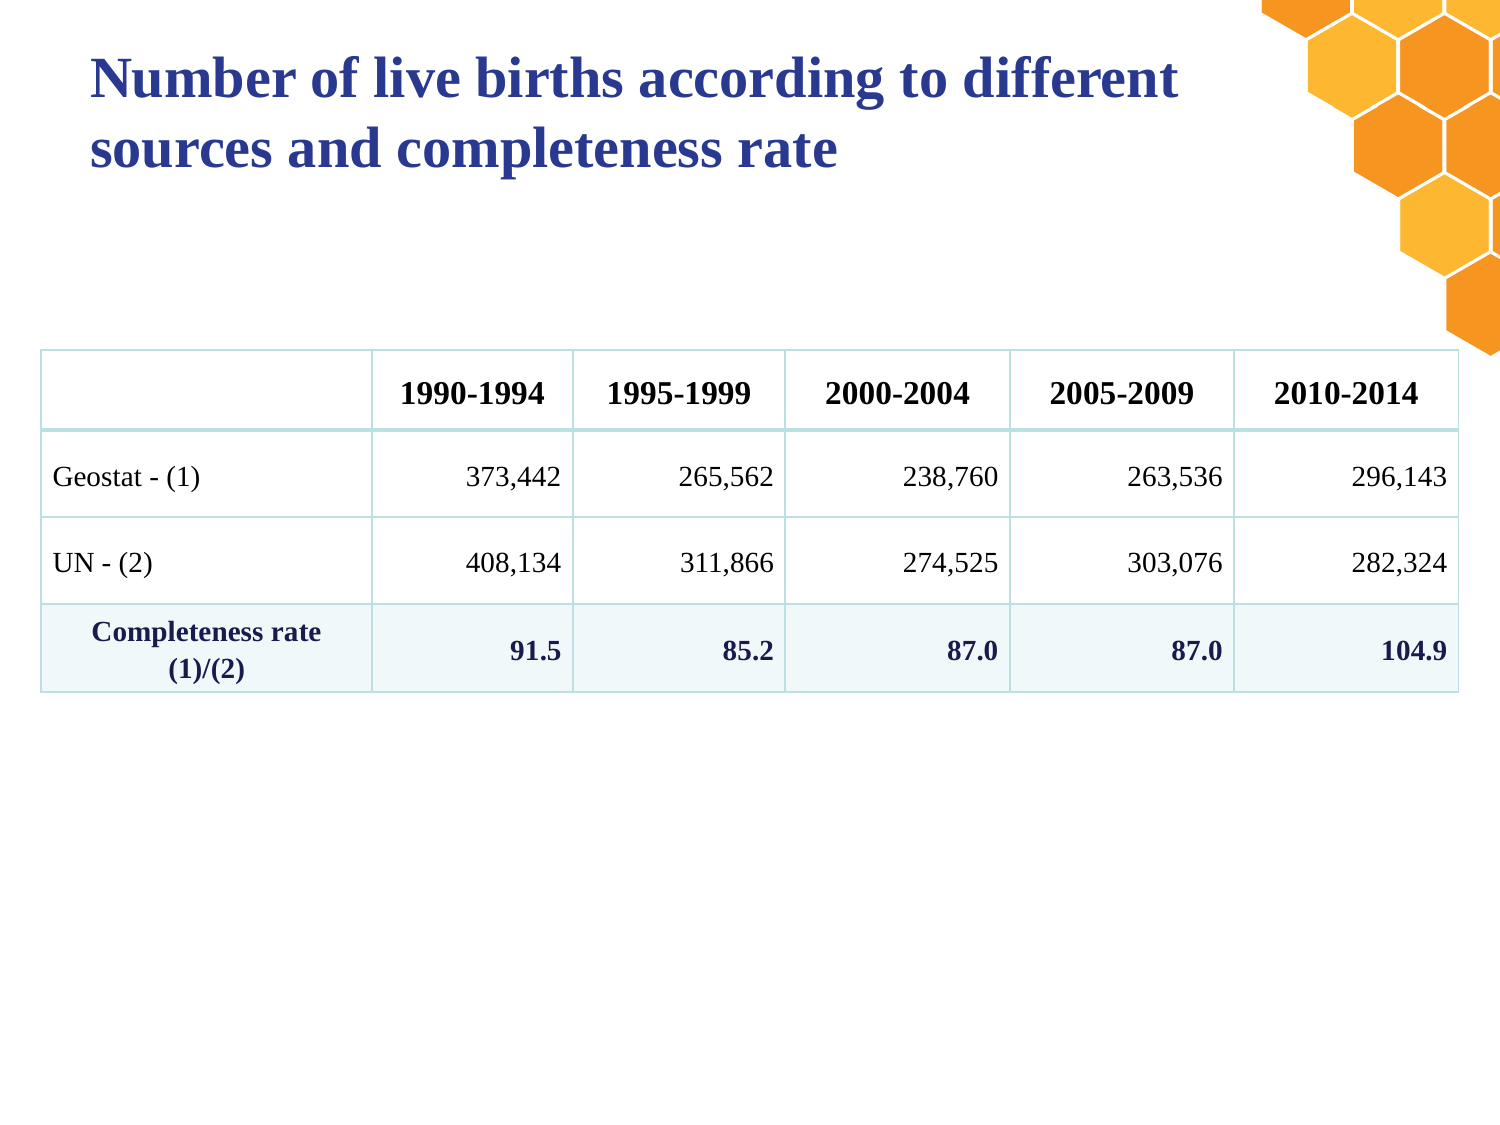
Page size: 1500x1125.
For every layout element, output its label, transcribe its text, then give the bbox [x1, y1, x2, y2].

table_cell 104.9 [1235, 605, 1458, 691]
table_cell 274,525 [786, 518, 1009, 603]
table_cell 85.2 [574, 605, 784, 691]
table_cell 238,760 [786, 432, 1009, 516]
table_cell 263,536 [1011, 432, 1233, 516]
table_cell Completeness rate (1)/(2) [42, 605, 371, 691]
table_cell UN - (2) [42, 518, 371, 603]
table_cell 408,134 [373, 518, 572, 603]
table_header 1990-1994 [373, 351, 572, 428]
table_cell 87.0 [1011, 605, 1233, 691]
table_header 2000-2004 [786, 351, 1009, 428]
table_cell 282,324 [1235, 518, 1458, 603]
table_header 2005-2009 [1011, 351, 1233, 428]
table_cell 303,076 [1011, 518, 1233, 603]
title Number of live births according to different sources and completeness rate [74, 44, 1297, 173]
table_cell 265,562 [574, 432, 784, 516]
table_cell 311,866 [574, 518, 784, 603]
table_cell 296,143 [1235, 432, 1458, 516]
table_cell 87.0 [786, 605, 1009, 691]
table_cell 91.5 [373, 605, 572, 691]
table_cell Geostat - (1) [42, 432, 371, 516]
table_header 1995-1999 [574, 351, 784, 428]
table_cell 373,442 [373, 432, 572, 516]
table_header 2010-2014 [1235, 351, 1458, 428]
table_header [42, 351, 371, 428]
picture [1215, 0, 1500, 356]
